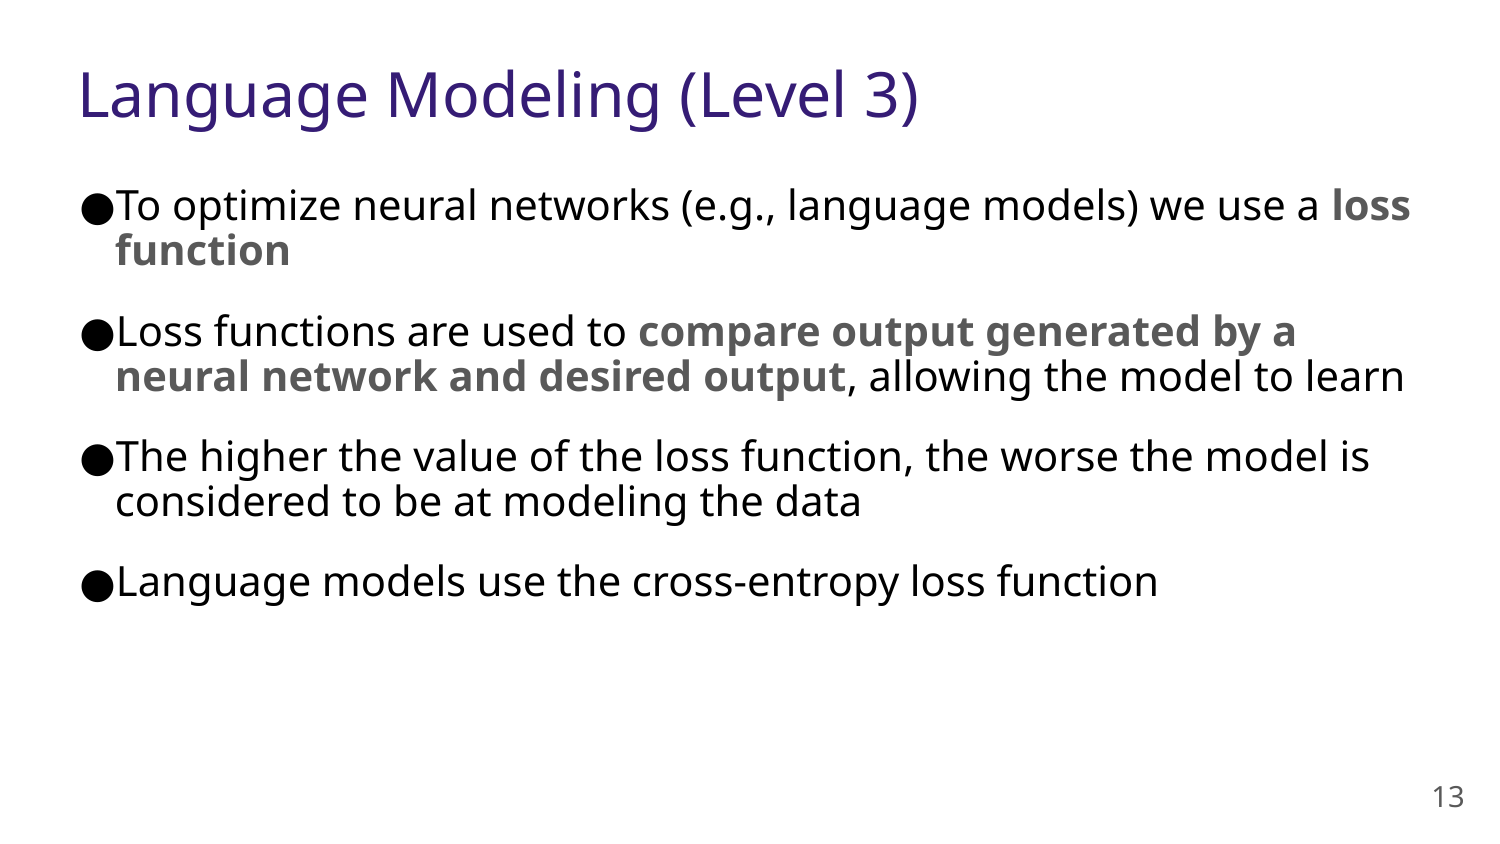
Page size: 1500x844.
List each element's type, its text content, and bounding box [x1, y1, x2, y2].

list To optimize neural networks (e.g., language models) we use a loss function Loss functions are used to compare output generated by a neural network and desired output, allowing the model to learn The higher the value of the loss function, the worse the model is considered to be at modeling the data Language models use the cross-entropy loss function [74, 181, 1426, 792]
title Language Modeling (Level 3) [74, 66, 1426, 155]
slide_number 13 [1391, 770, 1480, 824]
